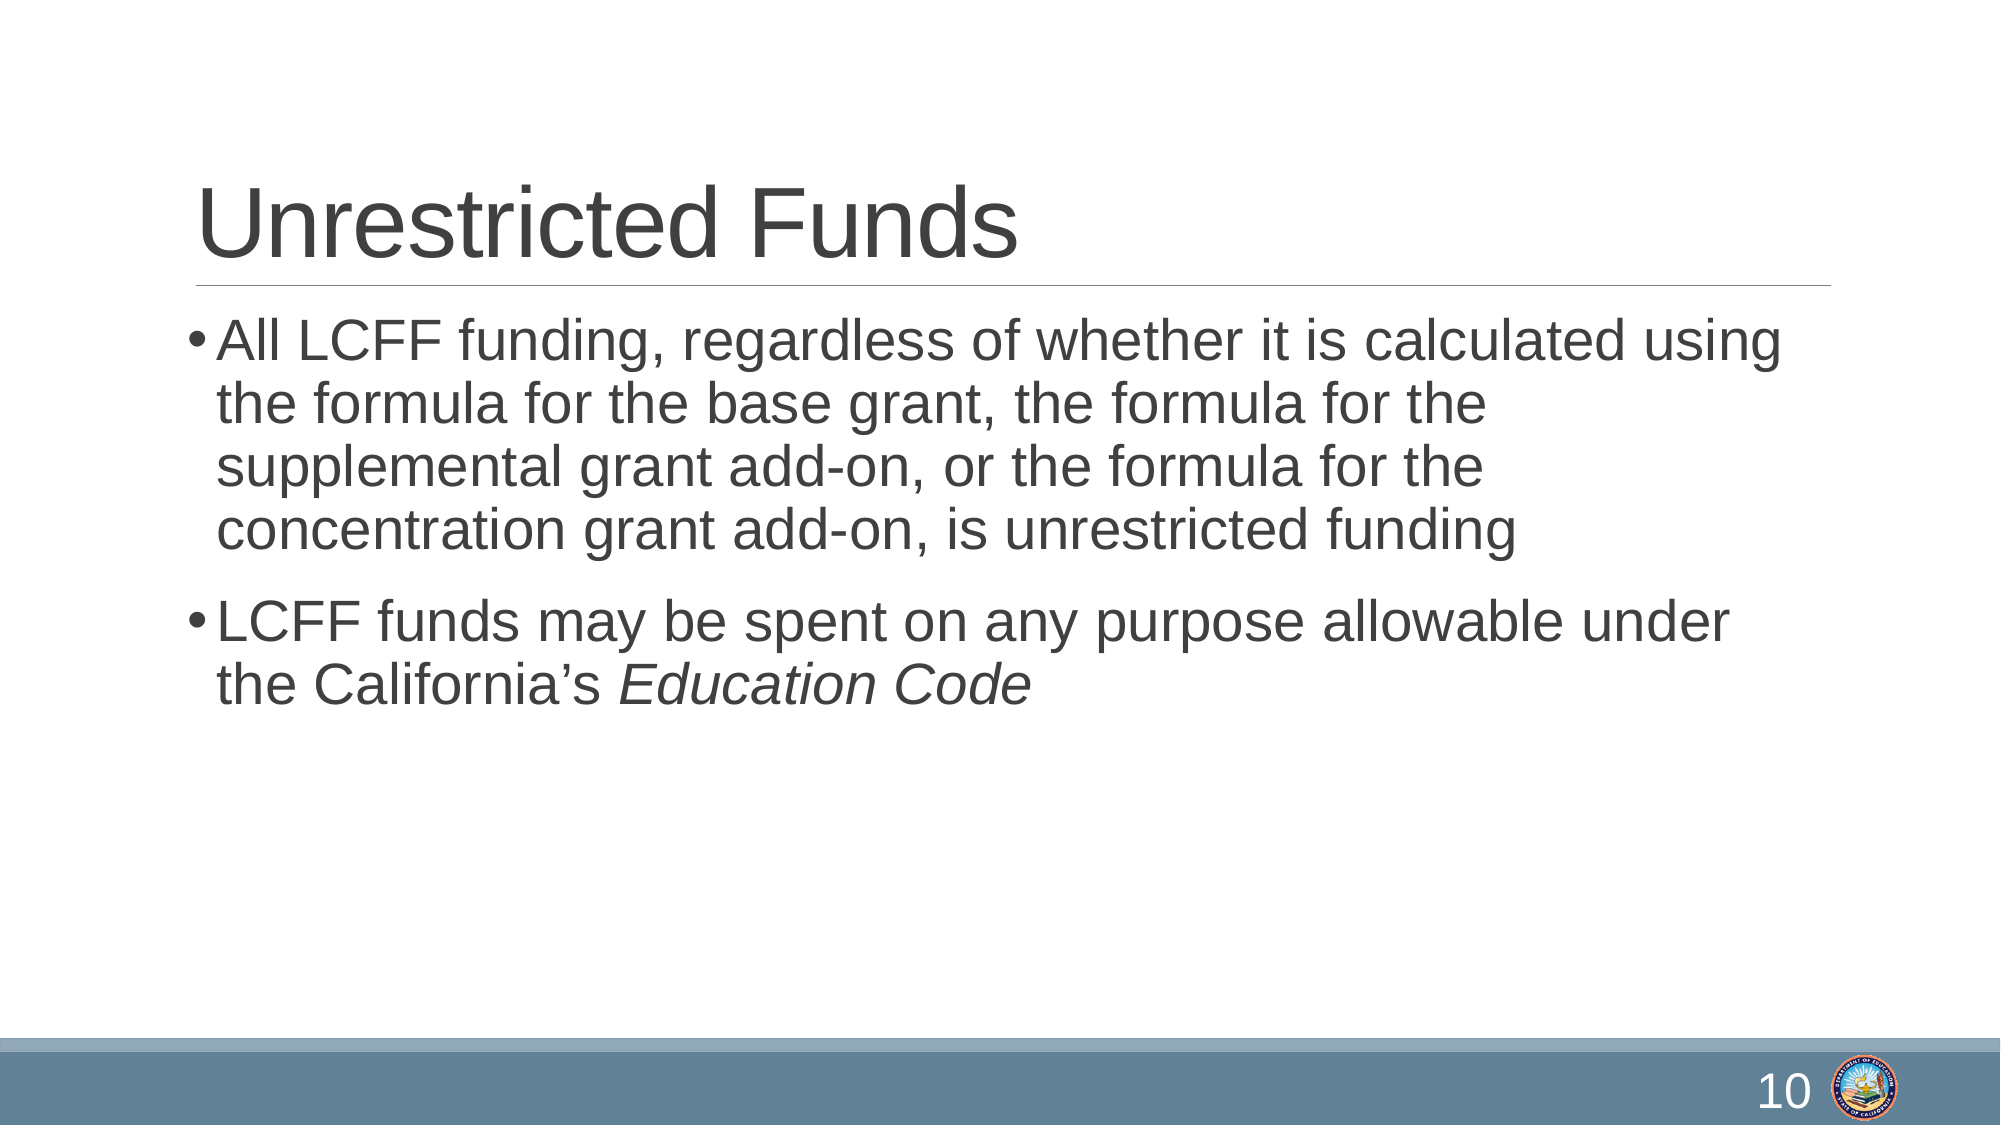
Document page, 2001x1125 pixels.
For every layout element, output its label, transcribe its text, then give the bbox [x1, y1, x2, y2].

slide_number 10 [1611, 1059, 1827, 1119]
title Unrestricted Funds [180, 47, 1830, 285]
picture [1831, 1055, 1899, 1122]
list All LCFF funding, regardless of whether it is calculated using the formula for the base grant, the formula for the supplemental grant add-on, or the formula for the concentration grant add-on, is unrestricted funding LCFF funds may be spent on any purpose allowable under the California’s Education Code [180, 302, 1830, 1018]
